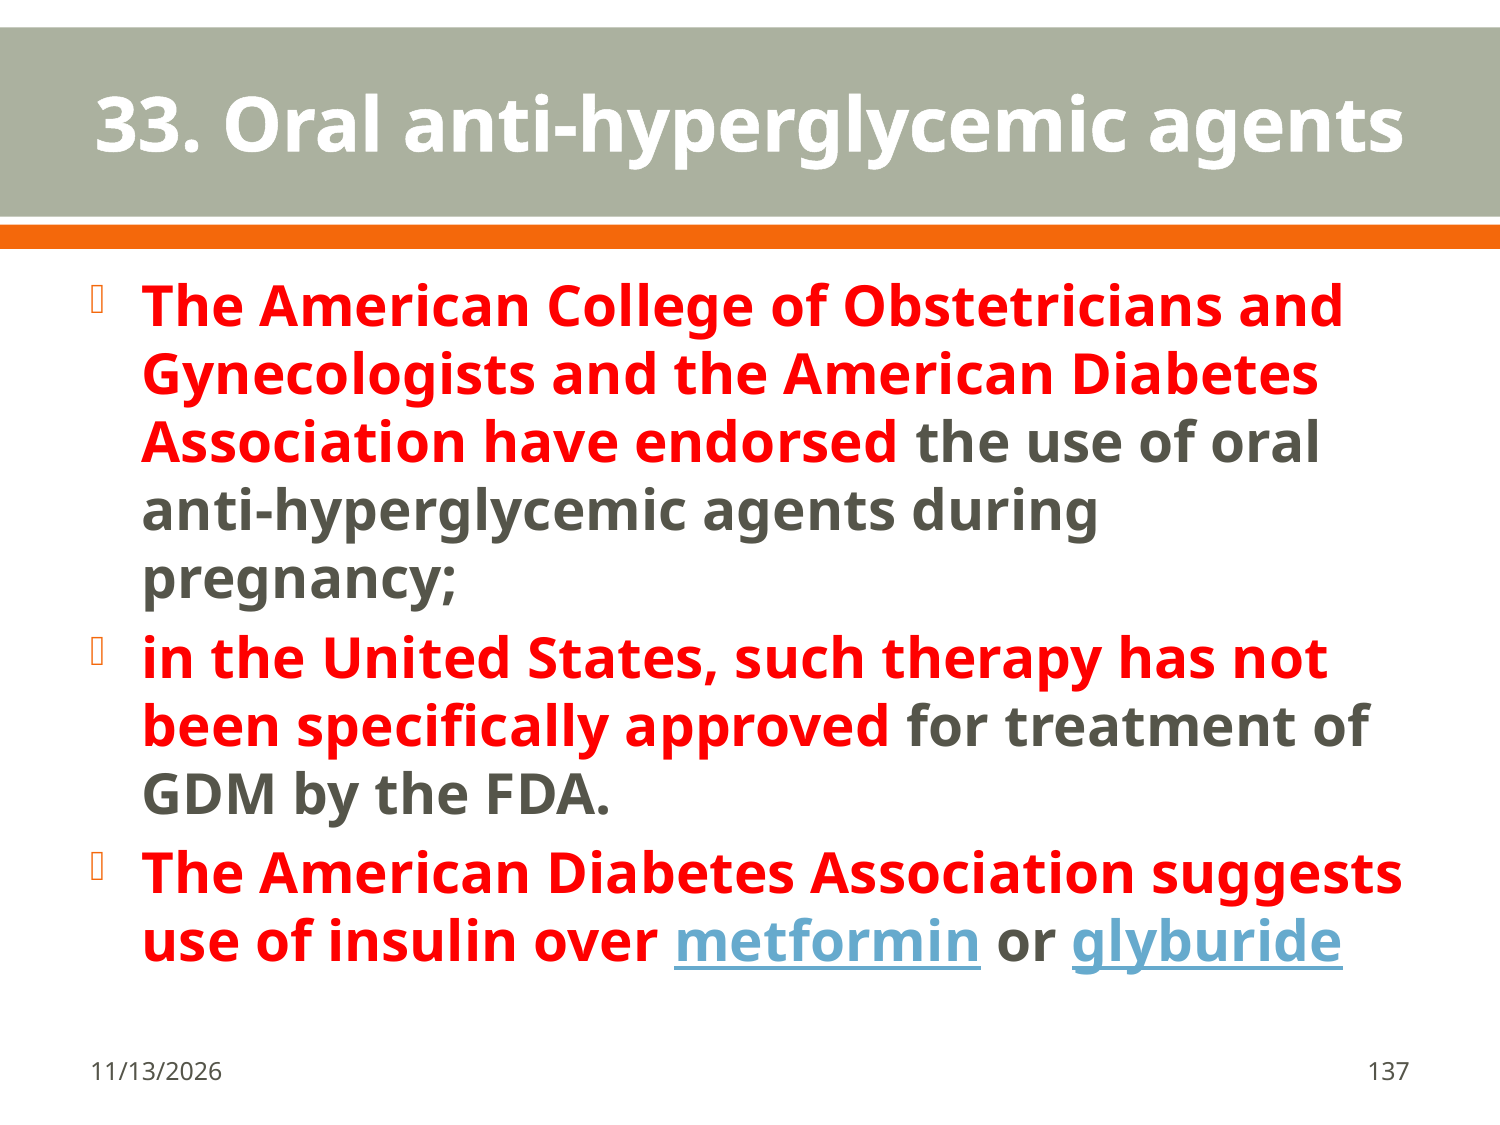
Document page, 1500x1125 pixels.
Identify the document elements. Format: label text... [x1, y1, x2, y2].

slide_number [75, 1042, 425, 1103]
list The American College of Obstetricians and Gynecologists and the American Diabetes Association have endorsed the use of oral anti-hyperglycemic agents during pregnancy; in the United States, such therapy has not been specifically approved for treatment of GDM by the FDA. The American Diabetes Association suggests use of insulin over metformin or glyburide [75, 262, 1425, 1005]
slide_number 137 [1074, 1042, 1425, 1103]
title 33. Oral anti-hyperglycemic agents [75, 29, 1425, 213]
